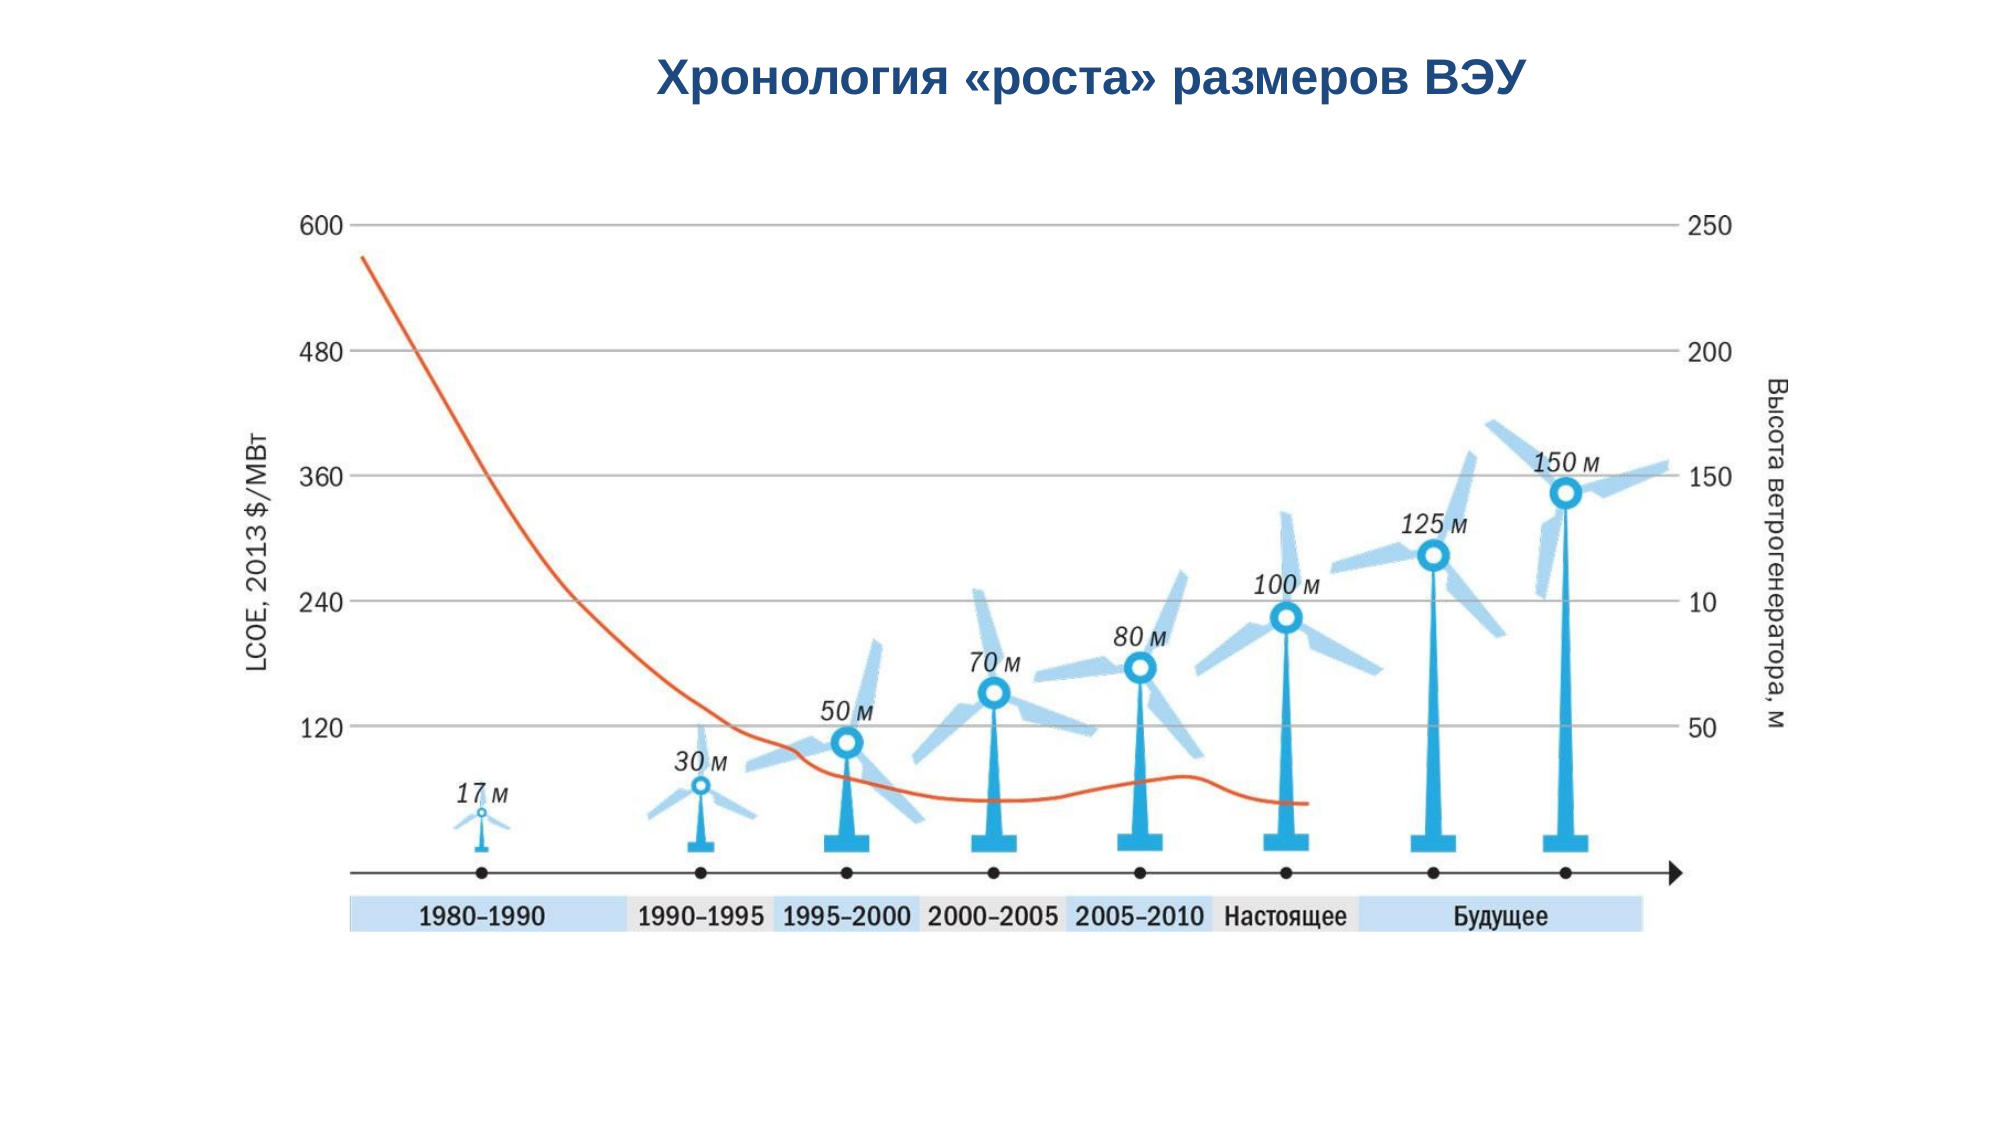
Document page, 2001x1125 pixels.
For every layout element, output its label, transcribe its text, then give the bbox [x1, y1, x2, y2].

picture [243, 215, 1788, 932]
text_box Хронология «роста» размеров ВЭУ [653, 42, 1536, 105]
